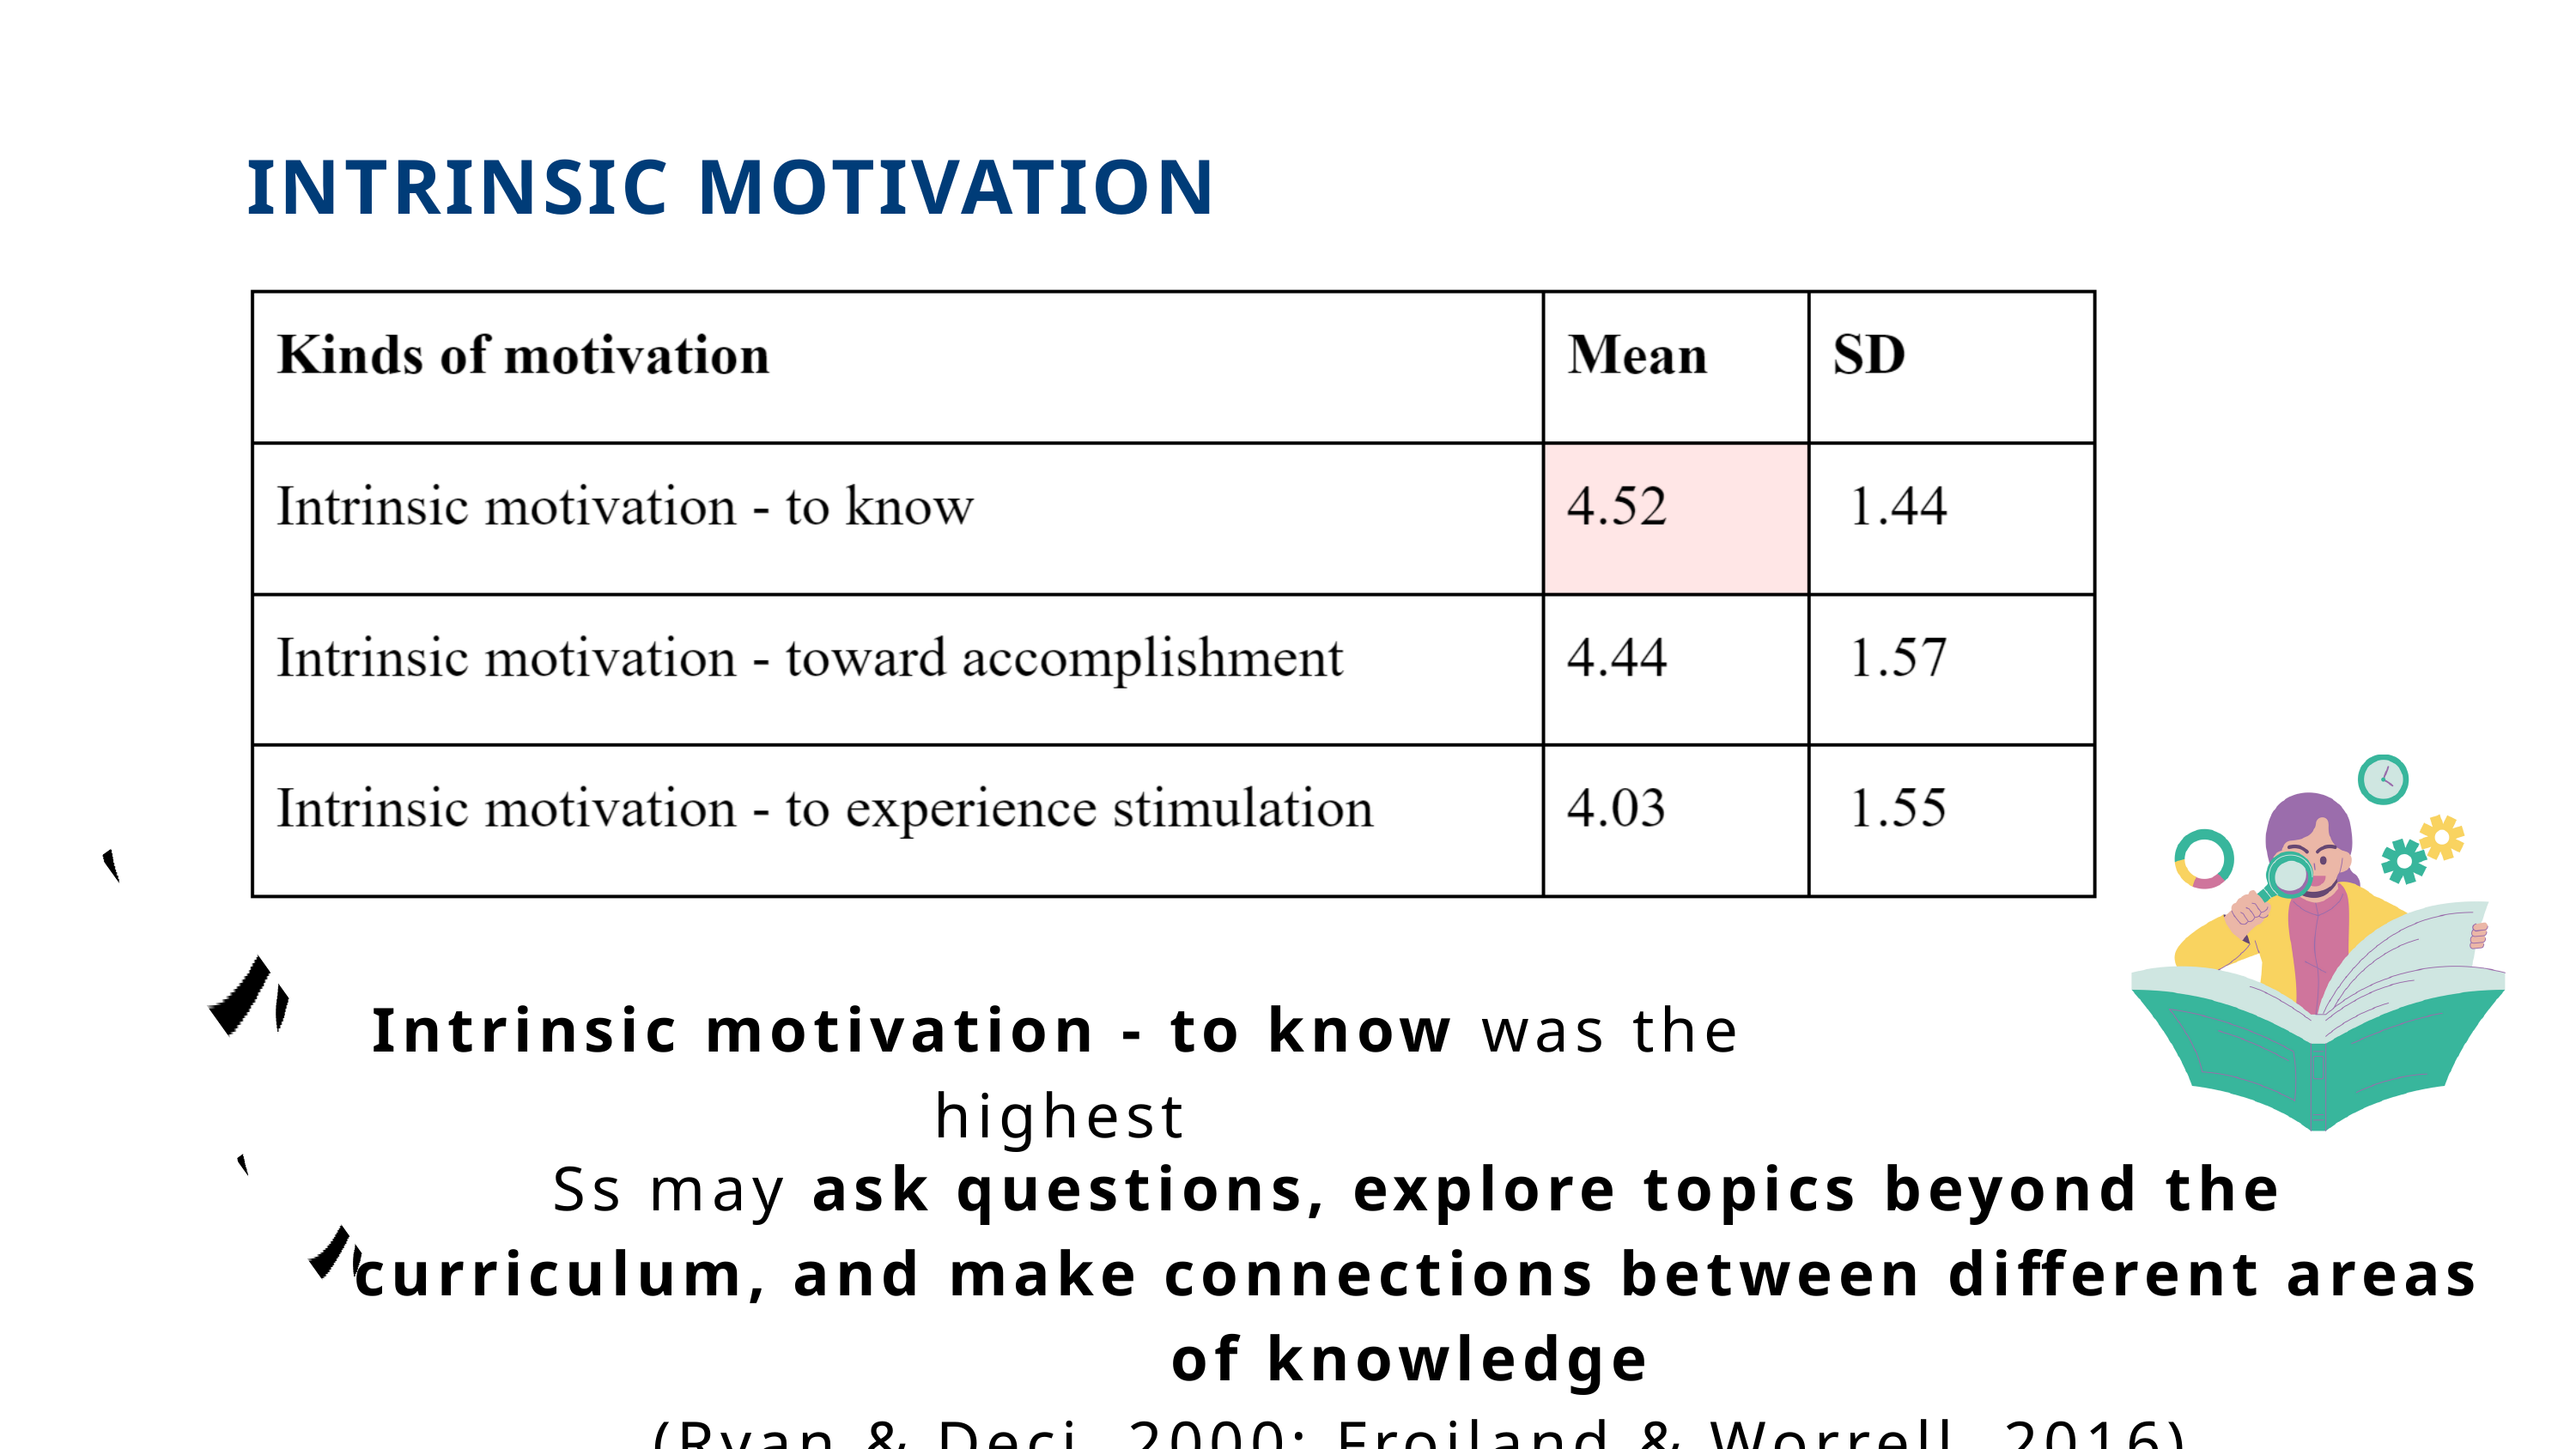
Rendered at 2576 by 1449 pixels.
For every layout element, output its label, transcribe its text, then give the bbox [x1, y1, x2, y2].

text_box Intrinsic motivation - to know was the highest [301, 979, 1817, 1150]
text_box [2131, 755, 2506, 1131]
text_box Ss may ask questions, explore topics beyond the curriculum, and make connections between different areas of knowledge (Ryan & Deci, 2000; Froiland & Worrell, 2016) [343, 1137, 2498, 1449]
text_box INTRINSIC MOTIVATION [246, 124, 1579, 230]
text_box [246, 283, 2101, 904]
text_box [235, 1131, 373, 1296]
text_box [100, 815, 301, 1061]
